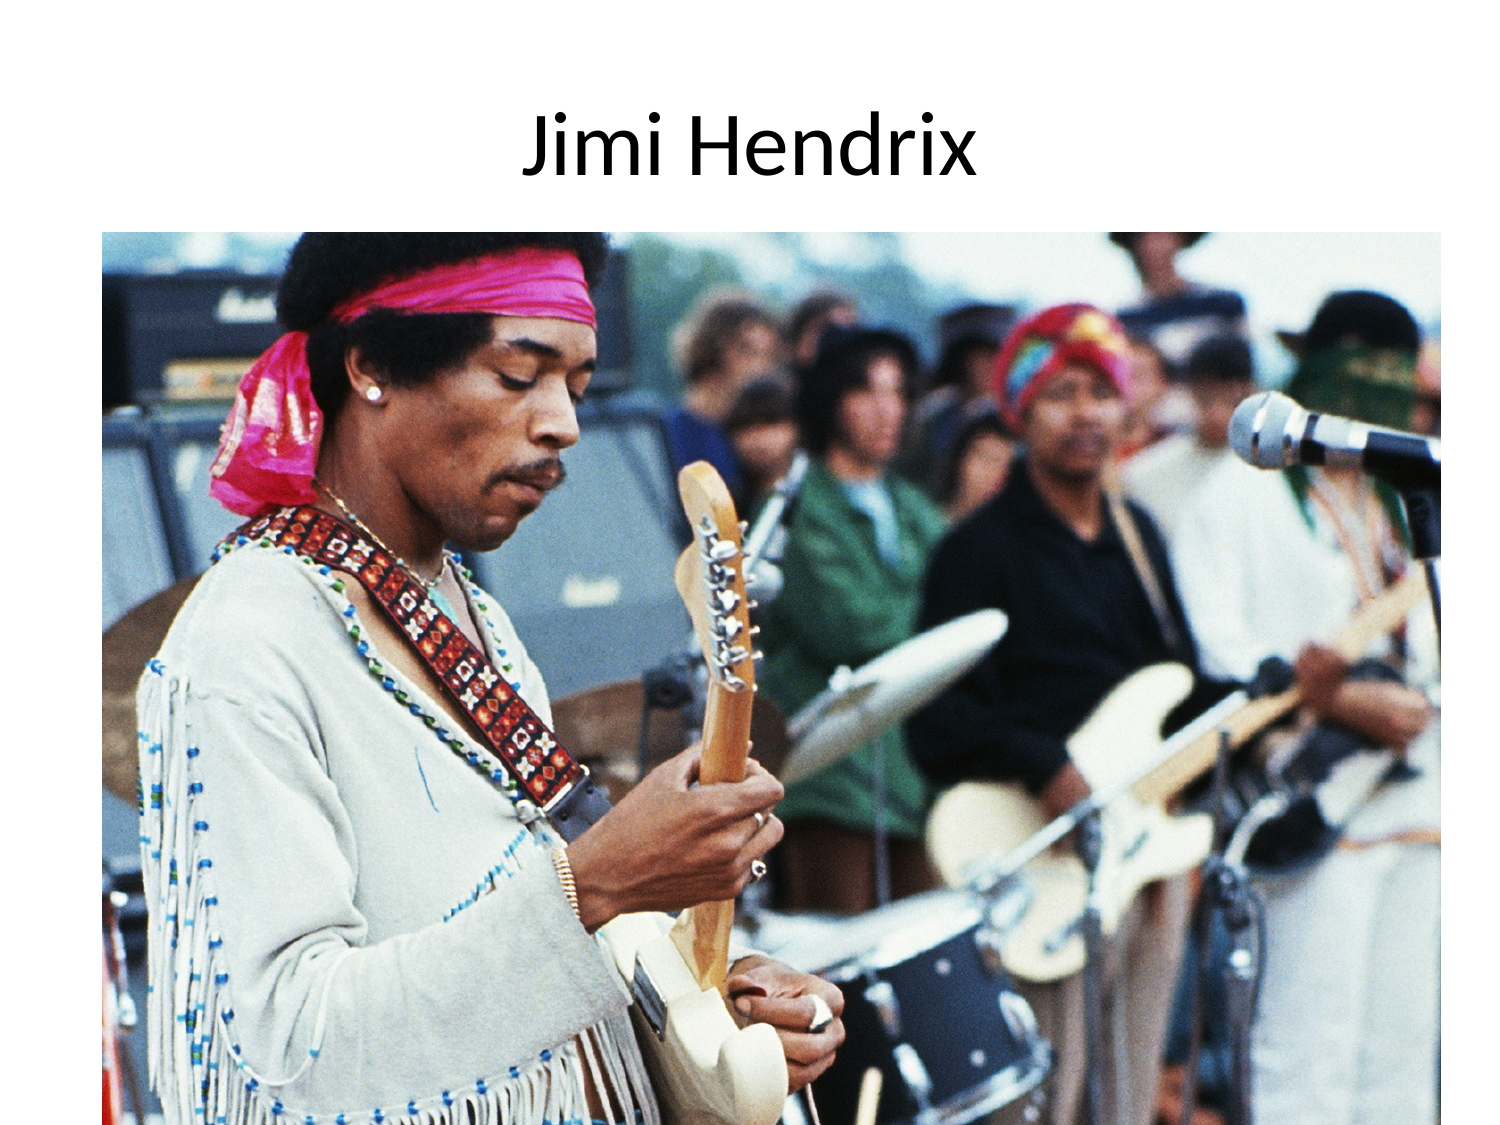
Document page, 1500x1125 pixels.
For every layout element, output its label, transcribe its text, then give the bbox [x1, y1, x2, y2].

picture [101, 232, 1442, 1125]
title Jimi Hendrix [75, 45, 1425, 233]
